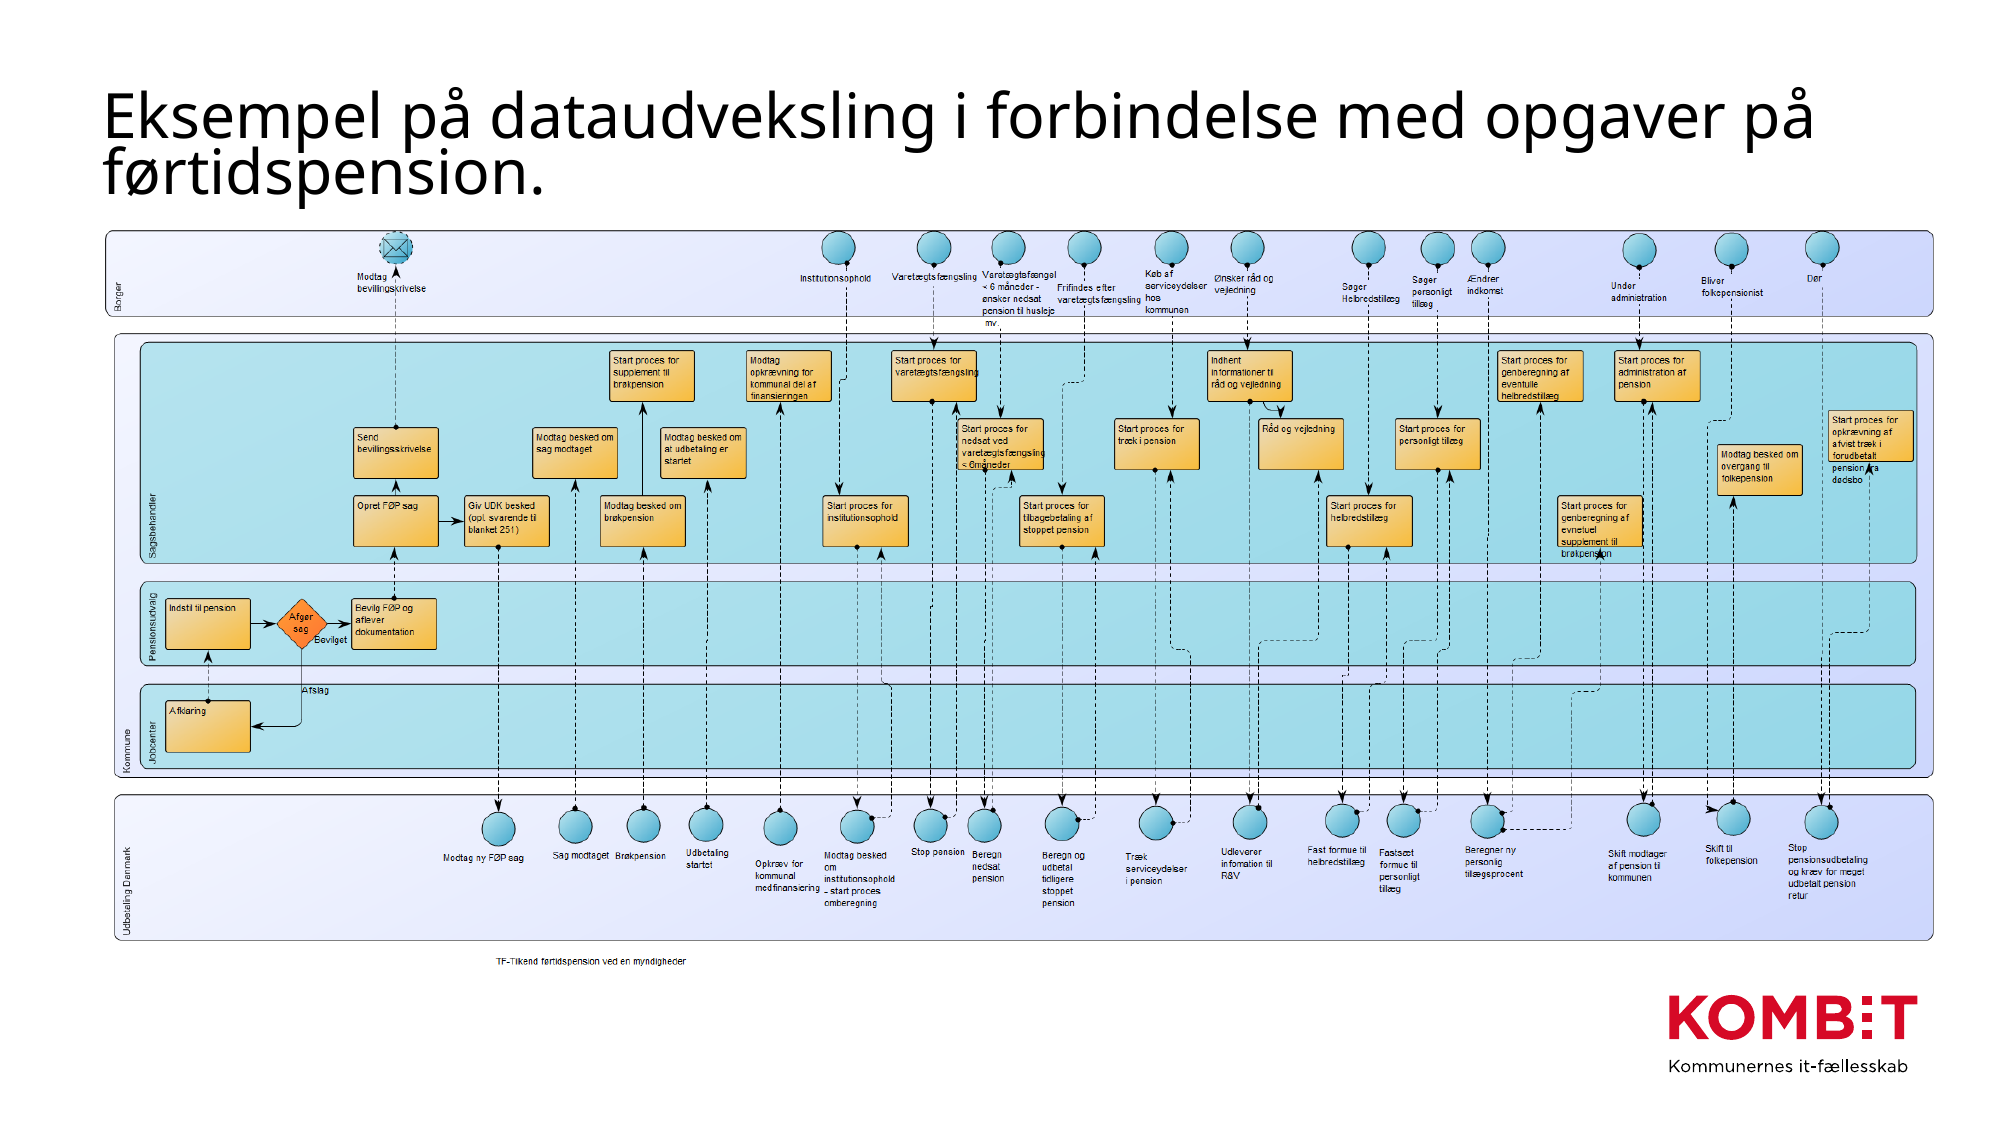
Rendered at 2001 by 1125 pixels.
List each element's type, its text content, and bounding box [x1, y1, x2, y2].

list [102, 228, 1935, 983]
title Eksempel på dataudveksling i forbindelse med opgaver på førtidspension. [102, 94, 1890, 228]
